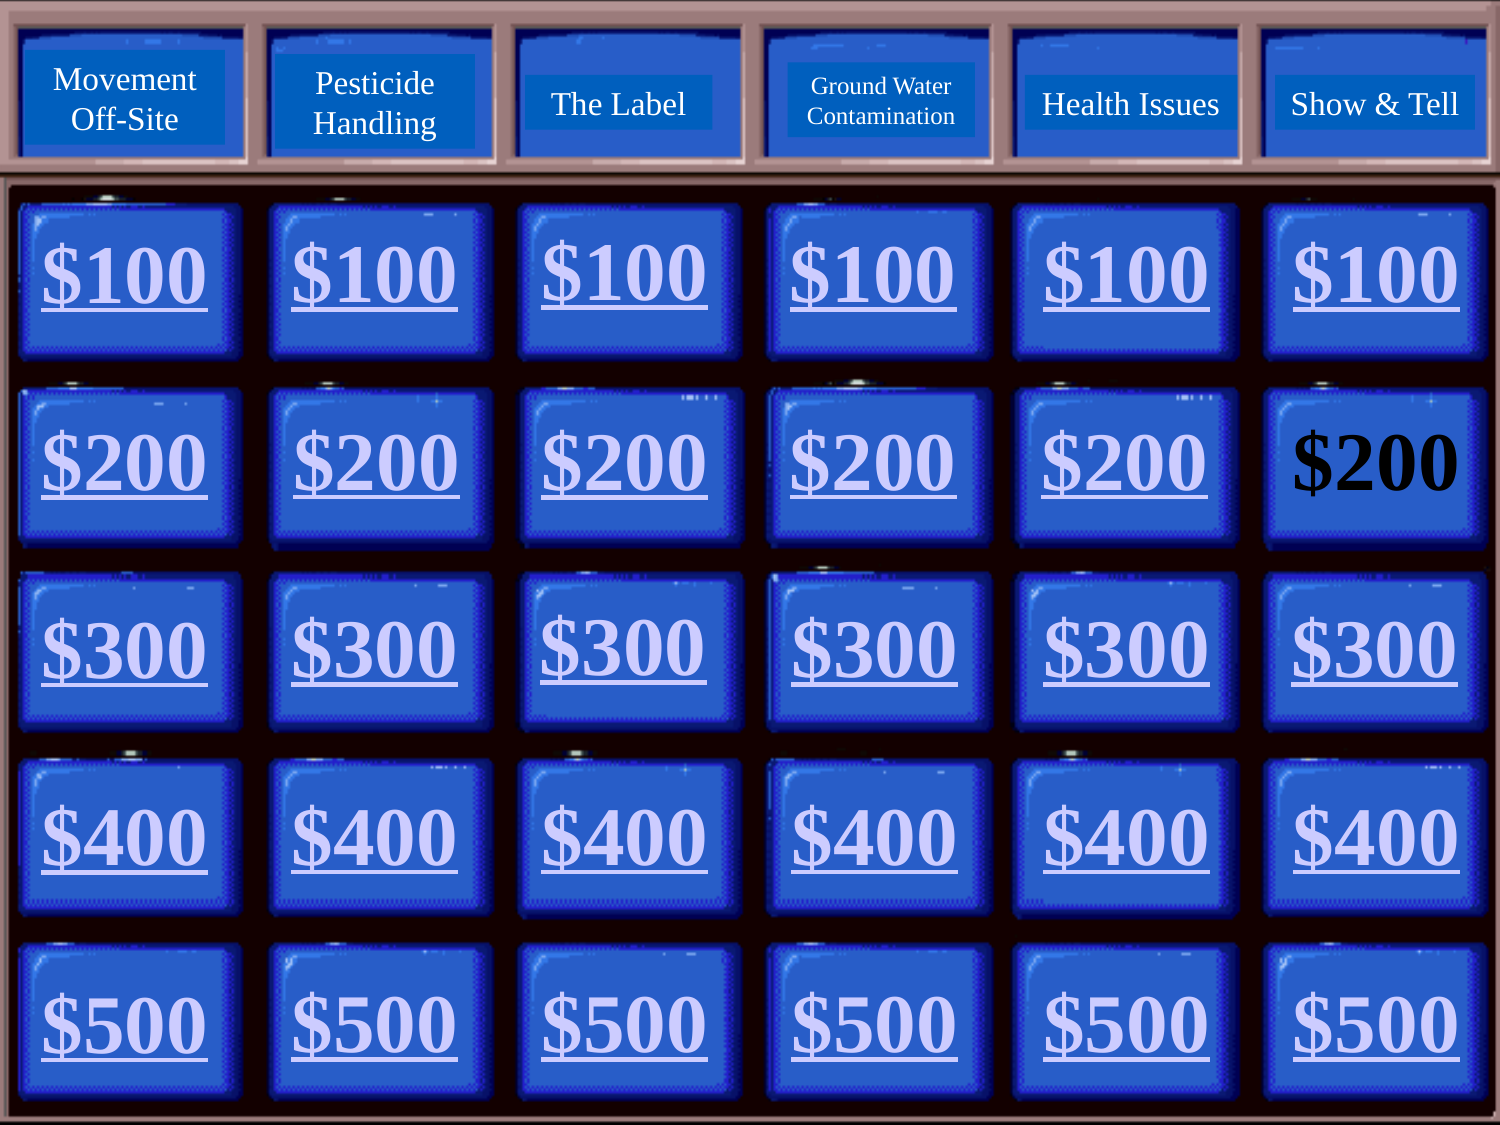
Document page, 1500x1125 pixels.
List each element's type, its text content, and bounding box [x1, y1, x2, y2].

text_box Pesticide Handling [275, 54, 475, 149]
text_box $400 [1278, 774, 1475, 890]
text_box $300 [525, 584, 722, 700]
text_box $500 [1028, 962, 1225, 1077]
text_box $300 [776, 587, 974, 702]
text_box $200 [26, 399, 224, 515]
text_box $400 [276, 774, 474, 890]
text_box $500 [276, 962, 474, 1077]
text_box $200 [278, 399, 475, 515]
text_box $200 [1278, 399, 1475, 515]
text_box $100 [774, 212, 972, 327]
text_box $100 [1028, 212, 1225, 327]
text_box $400 [776, 774, 974, 890]
text_box $500 [776, 962, 974, 1077]
text_box $300 [276, 587, 474, 702]
text_box $100 [26, 212, 224, 328]
text_box $300 [1276, 587, 1474, 702]
text_box $400 [526, 774, 724, 890]
text_box $300 [1028, 587, 1225, 702]
picture [0, 0, 1500, 1125]
text_box $200 [774, 399, 972, 515]
text_box Movement Off-Site [24, 49, 225, 145]
text_box Ground Water Contamination [787, 62, 975, 138]
text_box $200 [1026, 399, 1224, 515]
text_box Health Issues [1024, 74, 1238, 130]
text_box $100 [276, 212, 474, 327]
text_box $400 [1028, 774, 1225, 890]
text_box $100 [1278, 212, 1475, 327]
text_box $500 [26, 962, 224, 1078]
text_box The Label [525, 74, 713, 130]
text_box $400 [26, 774, 224, 890]
text_box Show & Tell [1275, 74, 1475, 130]
text_box $200 [526, 399, 724, 515]
text_box $500 [526, 962, 724, 1077]
text_box $500 [1278, 962, 1475, 1077]
text_box $100 [526, 209, 724, 325]
text_box $300 [26, 587, 224, 703]
